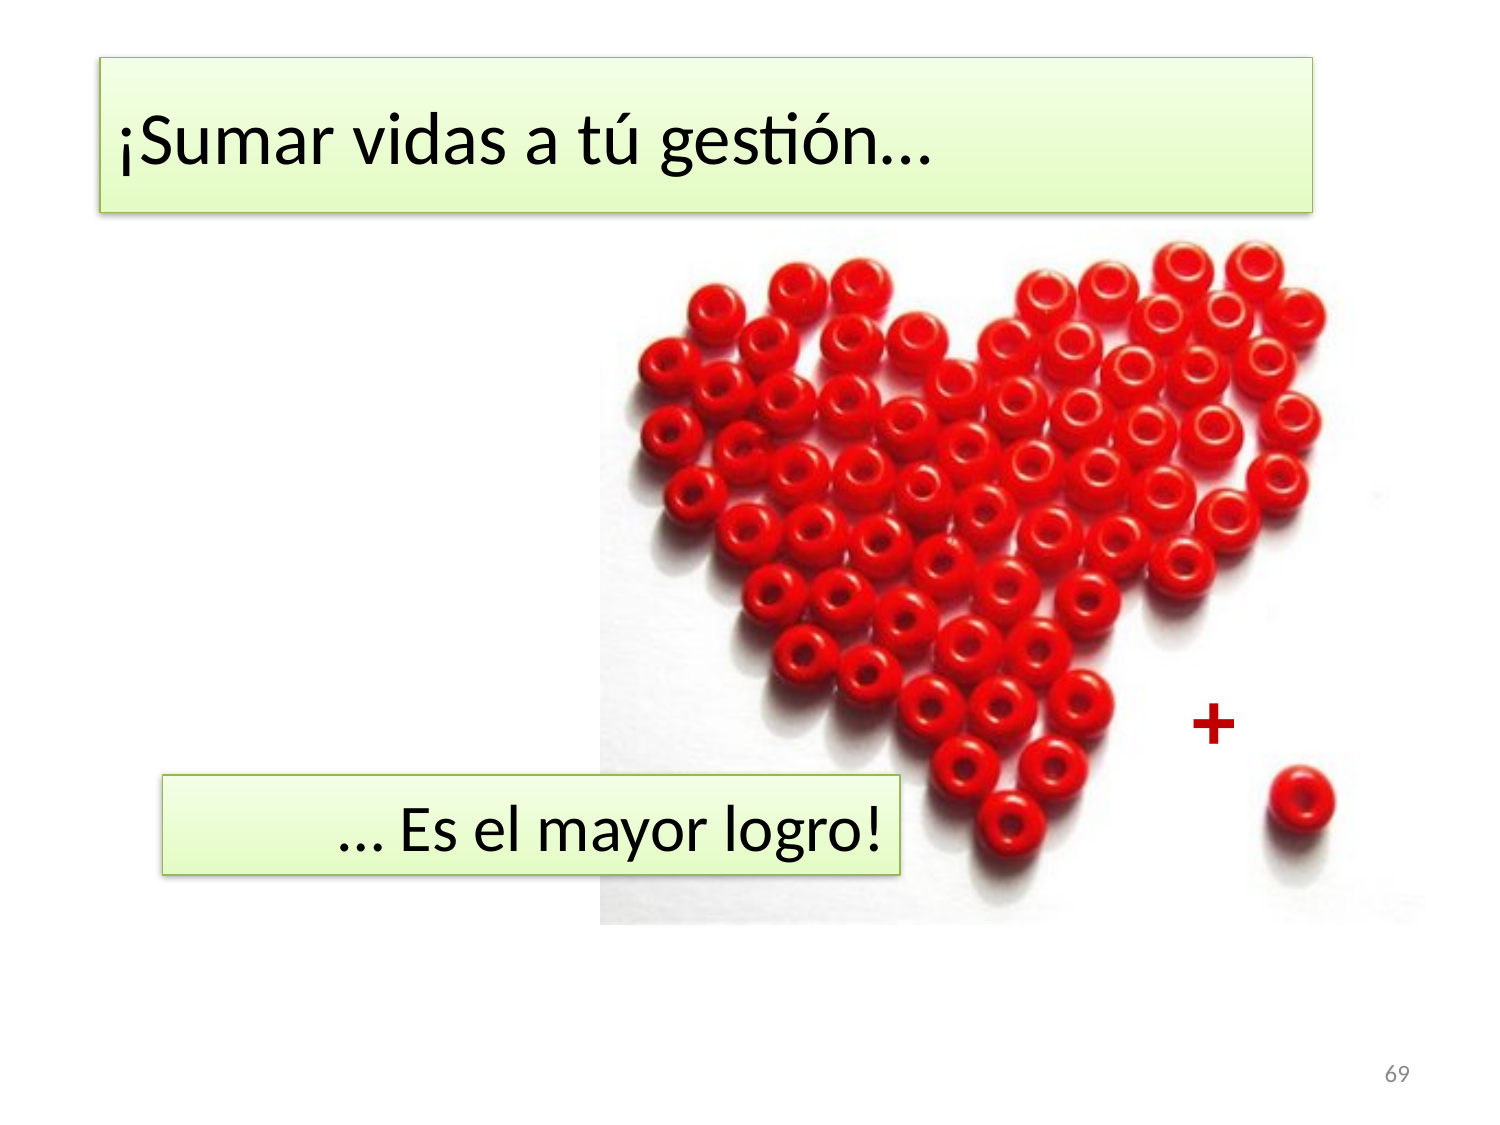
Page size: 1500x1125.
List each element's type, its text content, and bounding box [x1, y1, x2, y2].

title ¡Sumar vidas a tú gestión… [99, 57, 1313, 213]
picture [599, 193, 1426, 926]
slide_number 69 [1074, 1042, 1425, 1103]
text_box … Es el mayor logro! [162, 774, 594, 876]
